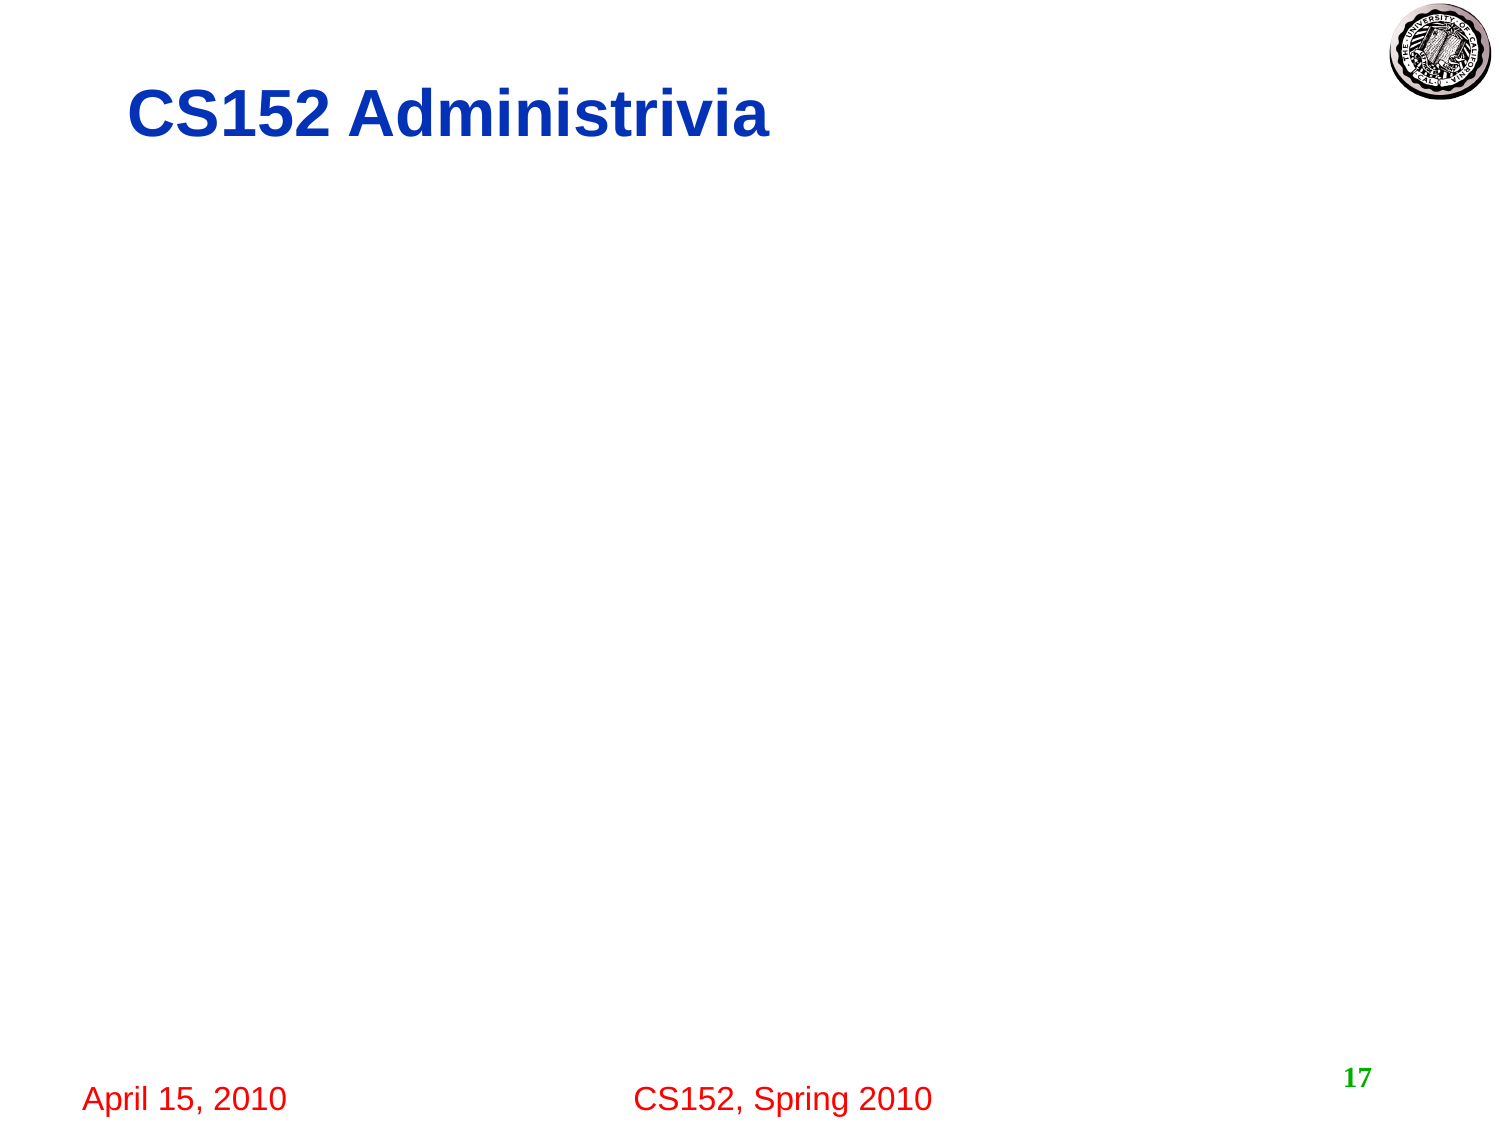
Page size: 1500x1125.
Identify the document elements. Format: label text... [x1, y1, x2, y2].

title CS152 Administrivia [112, 53, 1310, 176]
picture [1378, 0, 1500, 103]
slide_number 17 [1074, 1051, 1388, 1101]
